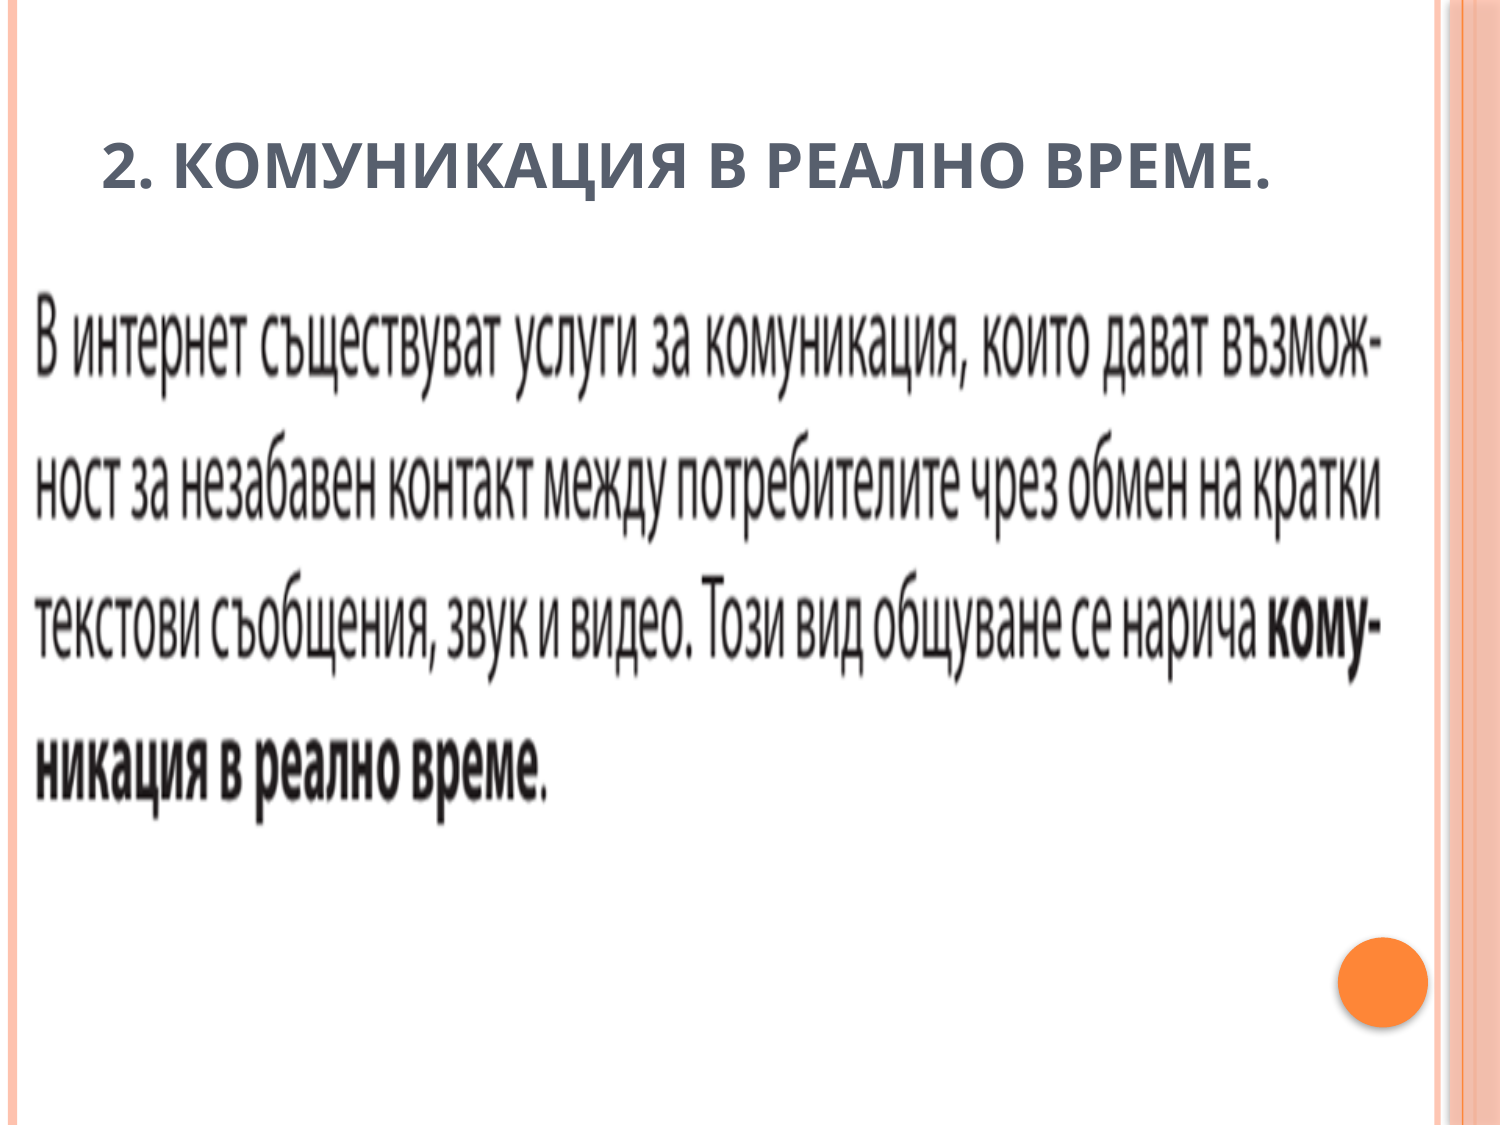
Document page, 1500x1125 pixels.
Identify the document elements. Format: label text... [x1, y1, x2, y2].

title 2. Комуникация в реално време. [75, 45, 1300, 209]
picture [27, 235, 1396, 863]
